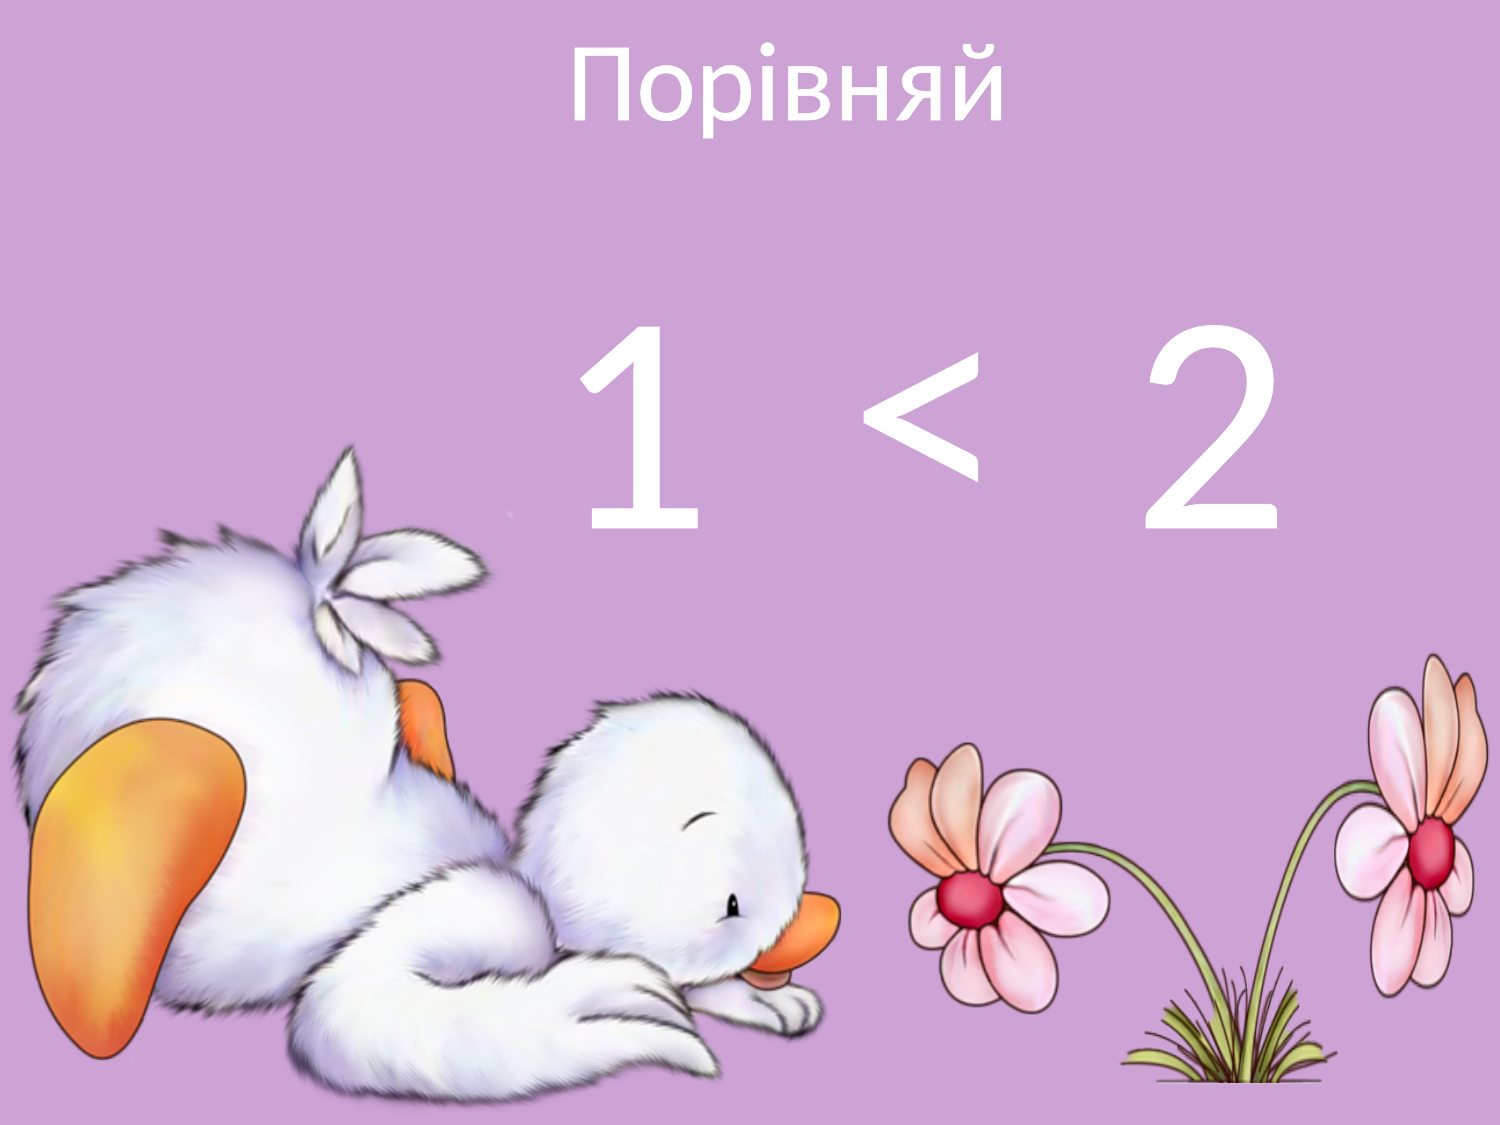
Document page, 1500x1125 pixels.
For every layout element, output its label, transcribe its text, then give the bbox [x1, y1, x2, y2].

text_box Порівняй [551, 0, 1025, 150]
text_box 2 [1116, 208, 1306, 406]
text_box < [834, 196, 1021, 406]
picture [0, 407, 1500, 1125]
text_box 1 [538, 208, 727, 406]
